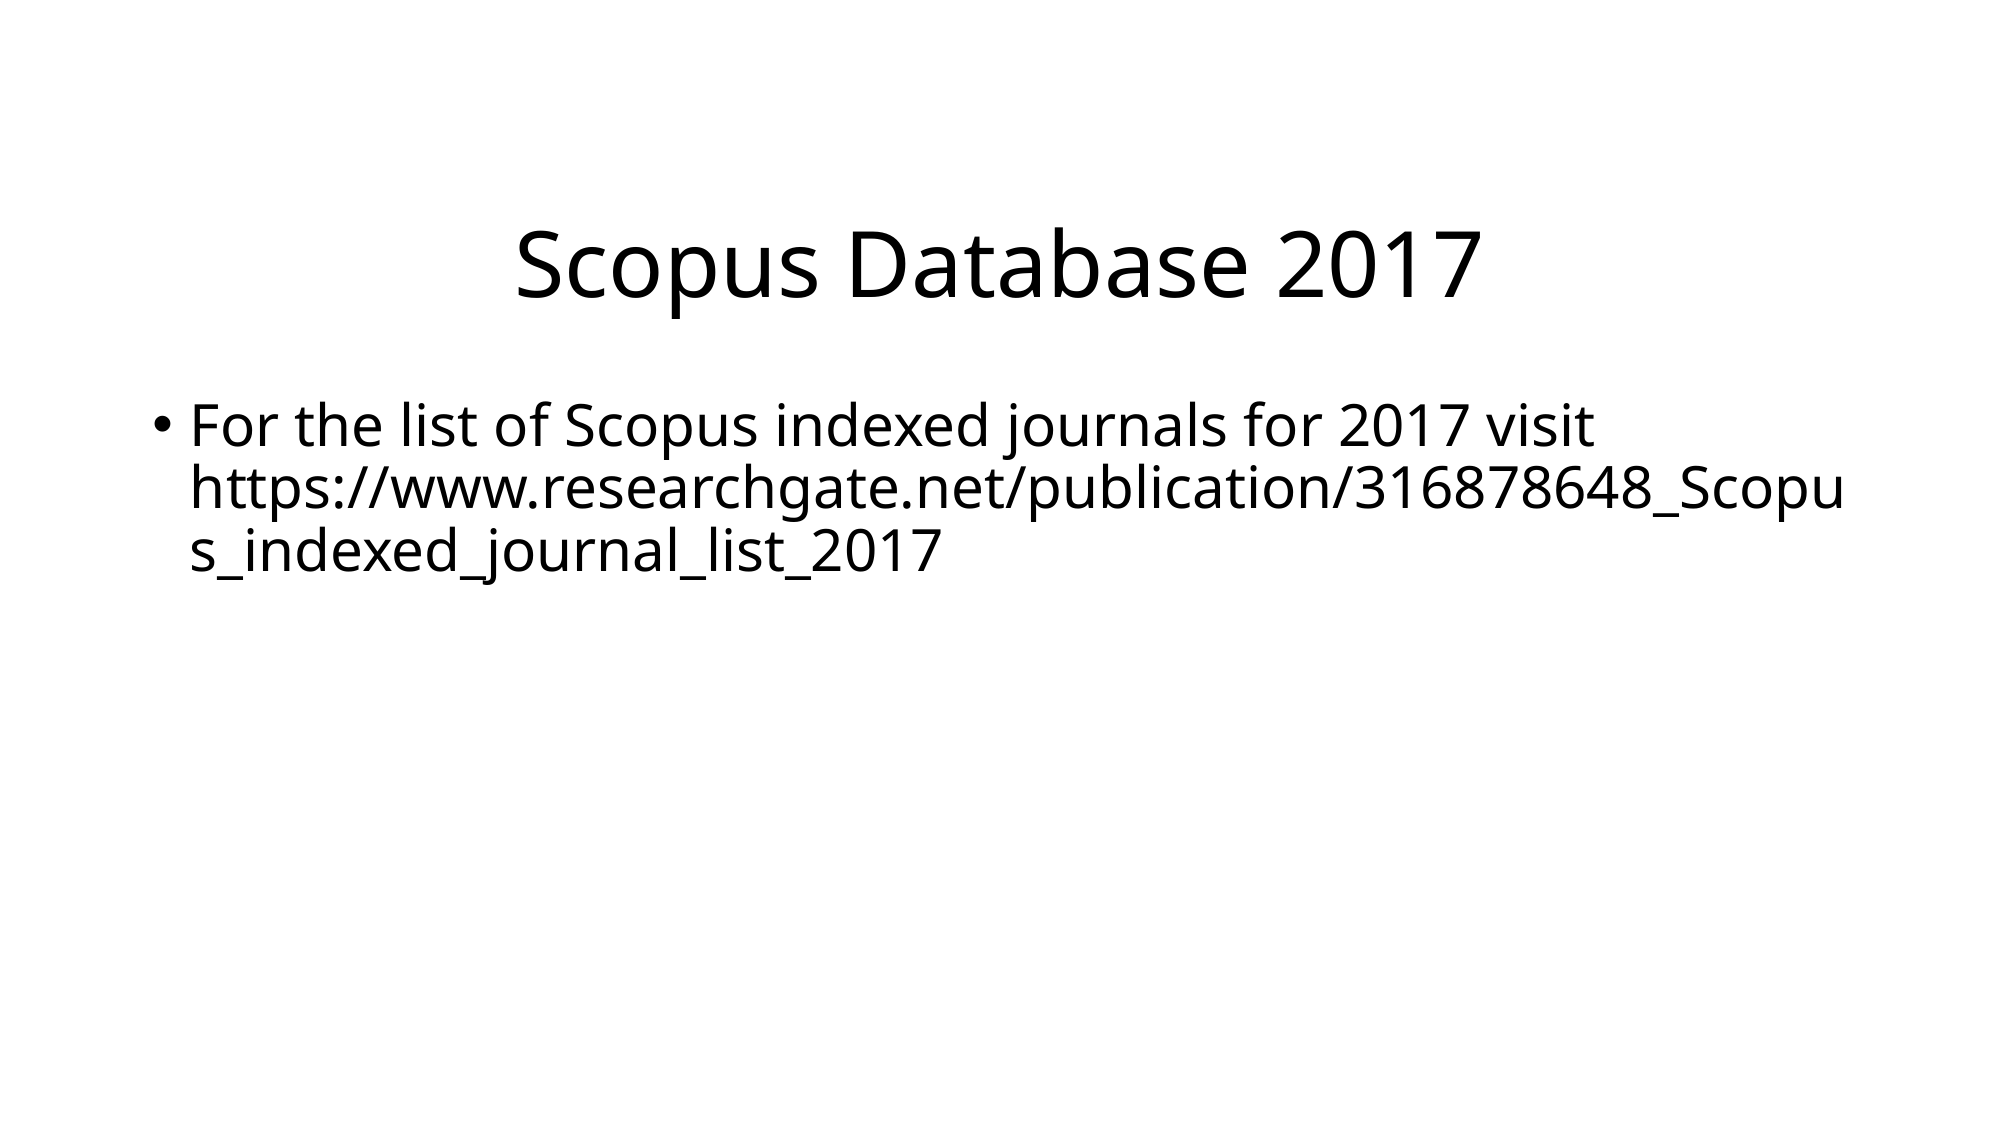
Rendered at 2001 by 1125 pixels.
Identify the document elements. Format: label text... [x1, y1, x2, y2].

list For the list of Scopus indexed journals for 2017 visit https://www.researchgate.net/publication/316878648_Scopus_indexed_journal_list_2017 [137, 297, 1863, 1012]
title Scopus Database 2017 [137, 159, 1863, 297]
